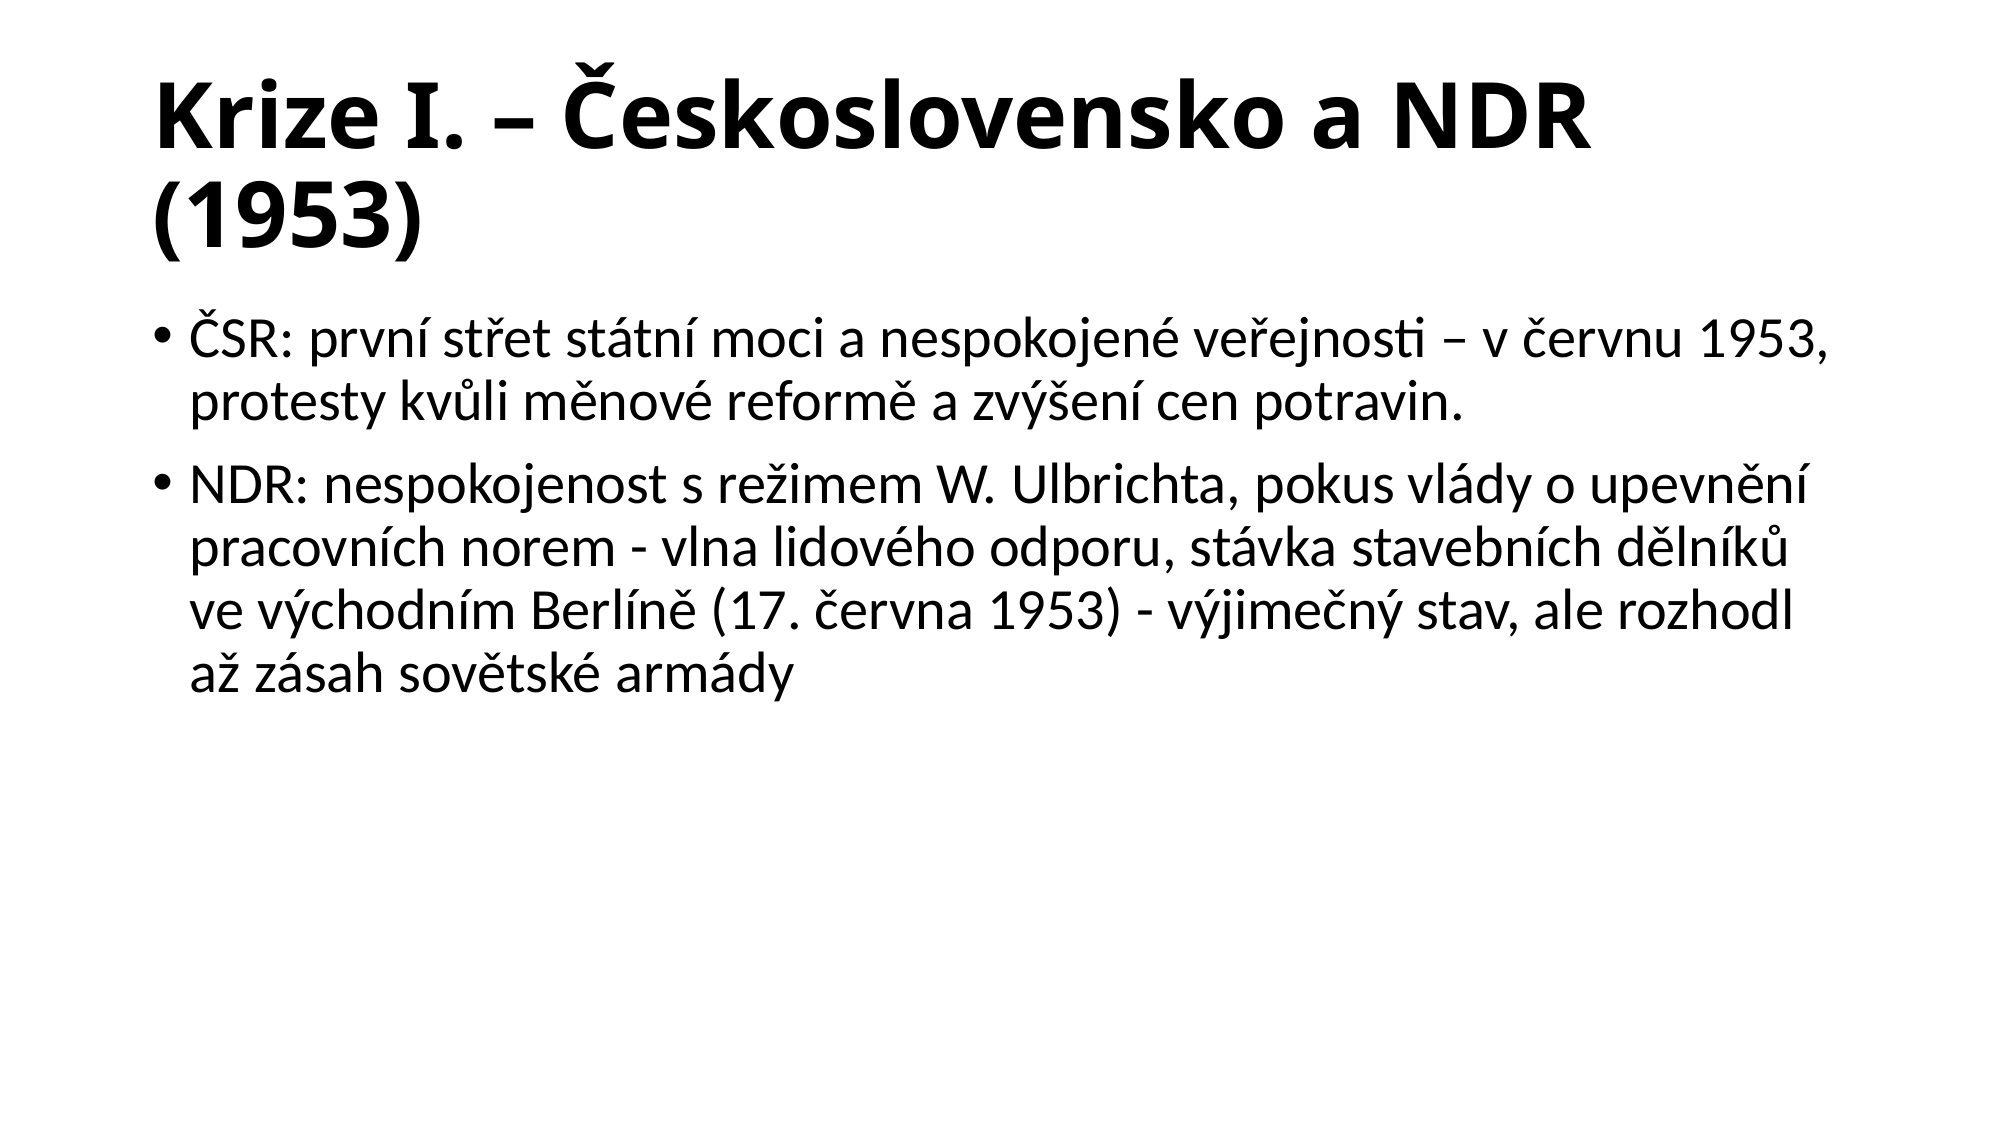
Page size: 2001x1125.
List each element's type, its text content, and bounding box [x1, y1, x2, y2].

title Krize I. – Československo a NDR (1953) [137, 59, 1863, 278]
list ČSR: první střet státní moci a nespokojené veřejnosti – v červnu 1953, protesty kvůli měnové reformě a zvýšení cen potravin. NDR: nespokojenost s režimem W. Ulbrichta, pokus vlády o upevnění pracovních norem - vlna lidového odporu, stávka stavebních dělníků ve východním Berlíně (17. června 1953) - výjimečný stav, ale rozhodl až zásah sovětské armády [137, 299, 1863, 1014]
